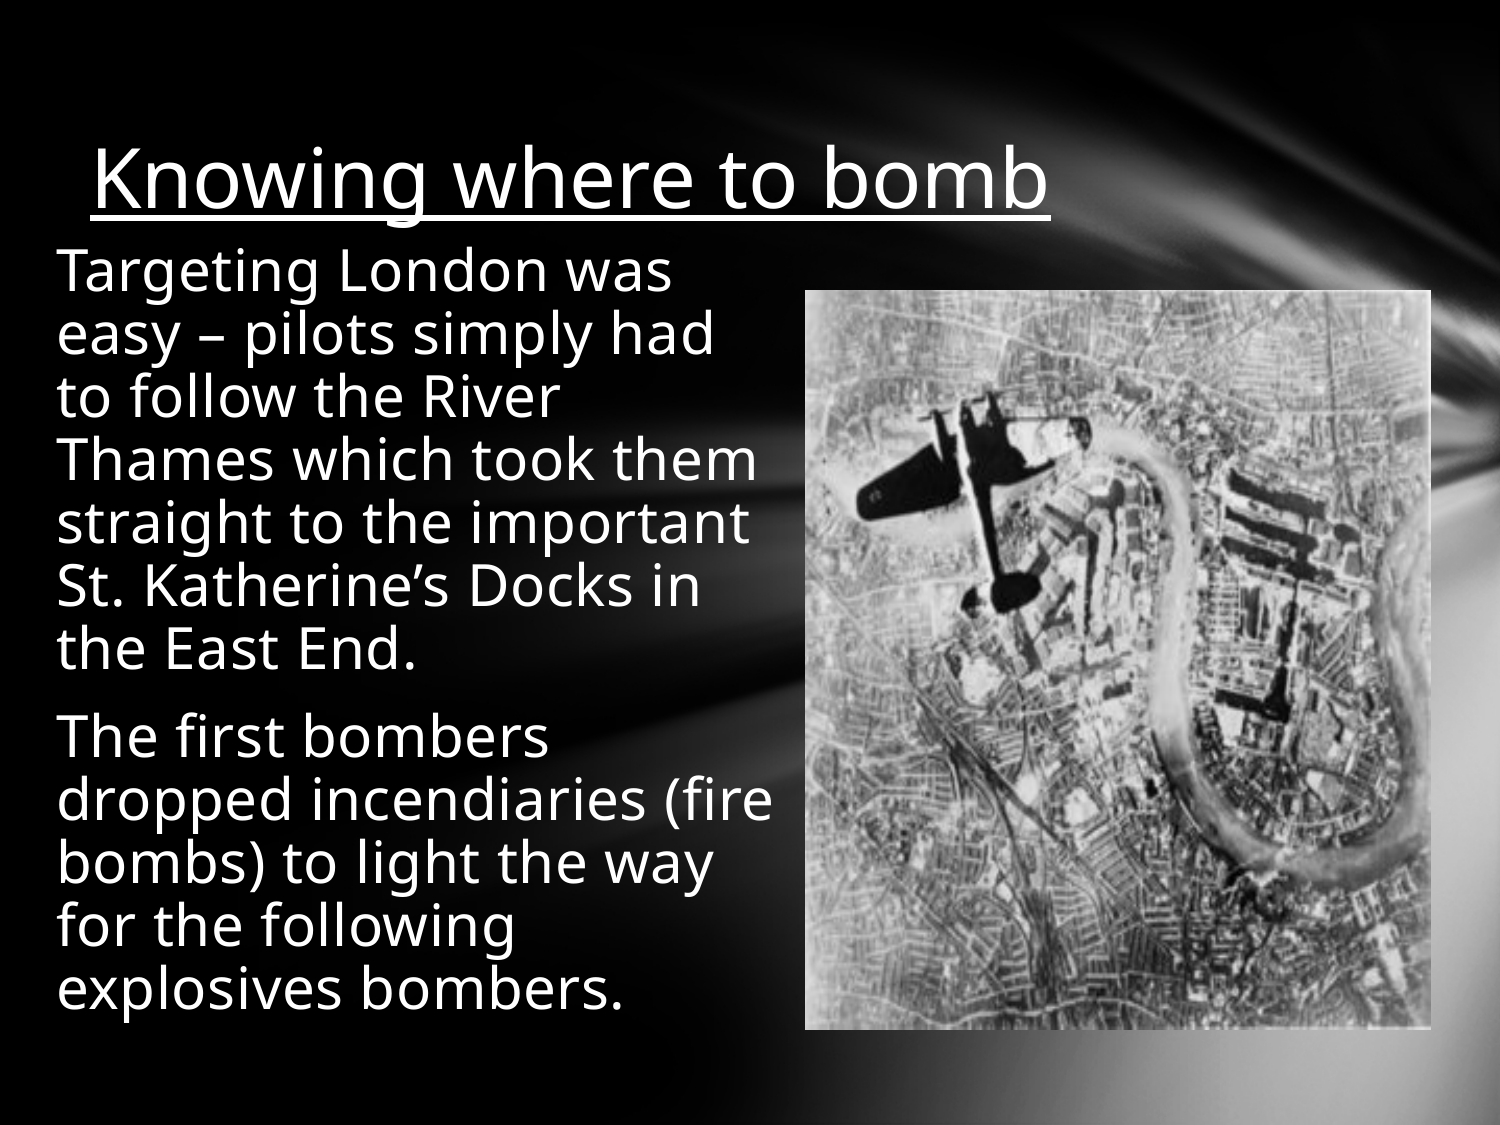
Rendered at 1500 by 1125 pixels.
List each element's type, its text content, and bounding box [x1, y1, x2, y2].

title Knowing where to bomb [75, 45, 1425, 233]
text_box [76, 101, 1427, 233]
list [805, 290, 1431, 1031]
list Targeting London was easy – pilots simply had to follow the River Thames which took them straight to the important St. Katherine’s Docks in the East End. The first bombers dropped incendiaries (fire bombs) to light the way for the following explosives bombers. [41, 234, 803, 1066]
